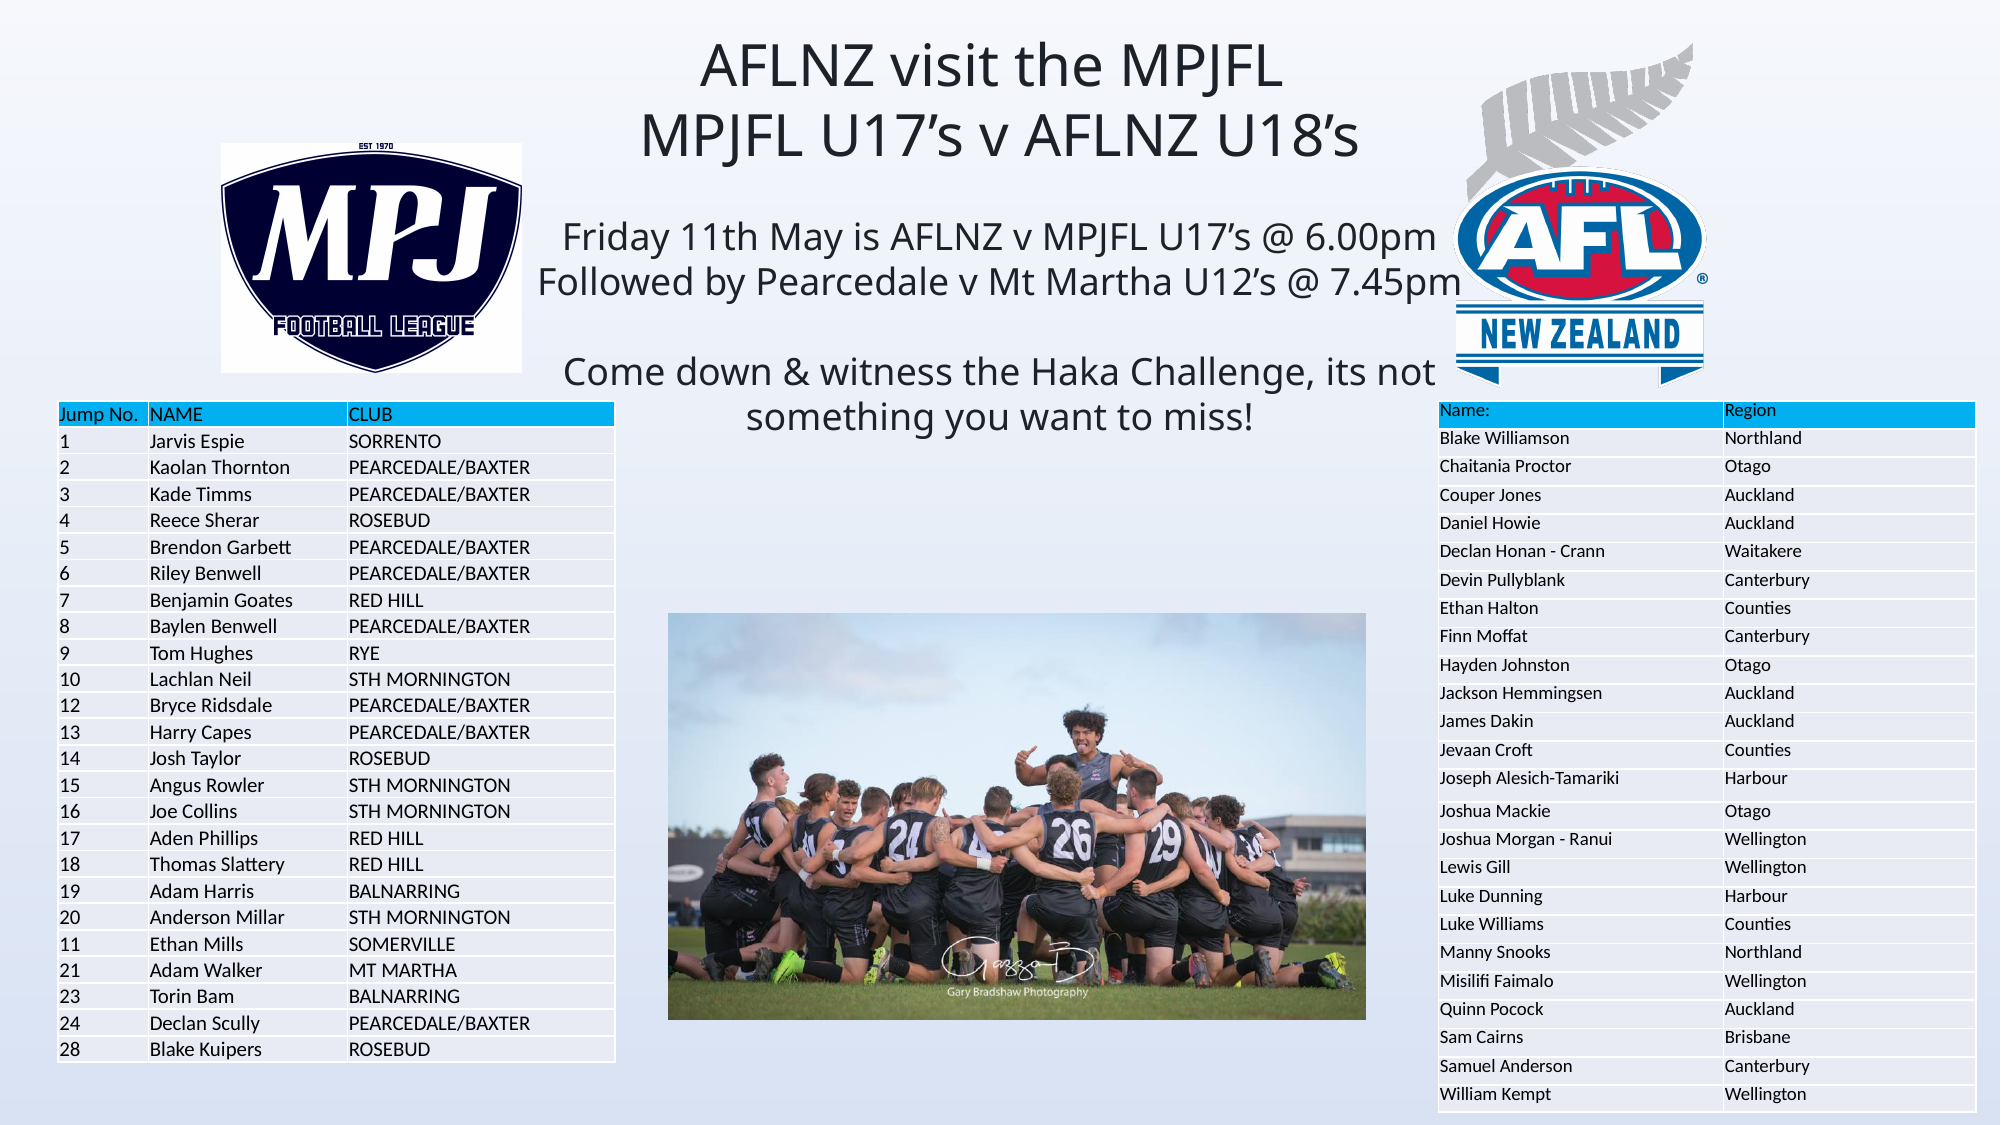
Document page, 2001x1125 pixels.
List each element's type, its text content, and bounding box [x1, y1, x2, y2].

table_cell James Dakin [1439, 713, 1723, 740]
table_cell PEARCEDALE/BAXTER [348, 613, 614, 638]
table_cell Joshua Morgan - Ranui [1439, 831, 1723, 858]
table_cell 12 [59, 693, 148, 717]
table_cell RED HILL [348, 587, 614, 611]
table_cell Daniel Howie [1439, 515, 1723, 542]
table_cell Canterbury [1724, 572, 1975, 598]
table_cell Anderson Millar [149, 904, 347, 929]
table_cell RED HILL [348, 851, 614, 876]
table_cell Wellington [1724, 1086, 1975, 1111]
table_cell Otago [1724, 657, 1975, 683]
table_cell 4 [59, 507, 148, 532]
table_cell Lachlan Neil [149, 666, 347, 691]
table_cell Joshua Mackie [1439, 803, 1723, 829]
table_cell 6 [59, 560, 148, 585]
table_cell STH MORNINGTON [348, 904, 614, 929]
table_cell Counties [1724, 916, 1975, 943]
table_cell Manny Snooks [1439, 944, 1723, 971]
table_cell 20 [59, 904, 148, 929]
table_cell MT MARTHA [348, 957, 614, 982]
table_cell 19 [59, 878, 148, 902]
table_cell Canterbury [1724, 1058, 1975, 1084]
table_cell 8 [59, 613, 148, 638]
table_cell Torin Bam [149, 984, 347, 1008]
table_cell Brisbane [1724, 1029, 1975, 1056]
table_cell Tom Hughes [149, 640, 347, 664]
table_cell 7 [59, 587, 148, 611]
table_cell Joe Collins [149, 798, 347, 823]
table_cell PEARCEDALE/BAXTER [348, 560, 614, 585]
table_cell Baylen Benwell [149, 613, 347, 638]
table_header Name: [1439, 402, 1723, 428]
table_cell ROSEBUD [348, 1037, 614, 1061]
table_cell ROSEBUD [348, 507, 614, 532]
table_cell Luke Williams [1439, 916, 1723, 943]
table_cell Auckland [1724, 713, 1975, 740]
table_cell Kade Timms [149, 481, 347, 506]
table_cell Auckland [1724, 515, 1975, 542]
table_cell 10 [59, 666, 148, 691]
table_cell Riley Benwell [149, 560, 347, 585]
table_cell SOMERVILLE [348, 931, 614, 955]
table_header NAME [149, 402, 347, 426]
table_cell PEARCEDALE/BAXTER [348, 454, 614, 479]
table_cell PEARCEDALE/BAXTER [348, 693, 614, 717]
table_header CLUB [348, 402, 614, 426]
table_cell 23 [59, 984, 148, 1008]
table_cell Samuel Anderson [1439, 1058, 1723, 1084]
table_cell Josh Taylor [149, 746, 347, 770]
table_cell Ethan Mills [149, 931, 347, 955]
table_cell 9 [59, 640, 148, 664]
table_cell Blake Kuipers [149, 1037, 347, 1061]
table_cell Jarvis Espie [149, 428, 347, 453]
table_cell PEARCEDALE/BAXTER [348, 1010, 614, 1035]
table_cell Bryce Ridsdale [149, 693, 347, 717]
table_cell 5 [59, 534, 148, 559]
table_cell Ethan Halton [1439, 600, 1723, 627]
table_cell Waitakere [1724, 543, 1975, 570]
table_cell Counties [1724, 742, 1975, 768]
text_box AFLNZ visit the MPJFL MPJFL U17’s v AFLNZ U18’s Friday 11th May is AFLNZ v MPJFL U17’s @ 6.00pm Followed by Pearcedale v Mt Martha U12’s @ 7.45pm Come down & witness the Haka Challenge, its not something you want to miss! [521, 20, 1479, 446]
table_cell Adam Walker [149, 957, 347, 982]
table_cell Benjamin Goates [149, 587, 347, 611]
table_cell STH MORNINGTON [348, 772, 614, 797]
table_cell PEARCEDALE/BAXTER [348, 719, 614, 744]
table_cell BALNARRING [348, 984, 614, 1008]
table_cell Finn Moffat [1439, 628, 1723, 655]
table_header Jump No. [59, 402, 148, 426]
table_cell Adam Harris [149, 878, 347, 902]
picture [668, 613, 1366, 1020]
table_cell BALNARRING [348, 878, 614, 902]
table_cell Kaolan Thornton [149, 454, 347, 479]
table_cell Blake Williamson [1439, 430, 1723, 456]
table_cell Harbour [1724, 770, 1975, 801]
table_cell Declan Honan - Crann [1439, 543, 1723, 570]
table_cell ROSEBUD [348, 746, 614, 770]
table_cell 16 [59, 798, 148, 823]
table_cell Canterbury [1724, 628, 1975, 655]
table_cell Reece Sherar [149, 507, 347, 532]
table_cell Harry Capes [149, 719, 347, 744]
picture [221, 143, 522, 373]
table_cell 2 [59, 454, 148, 479]
table_cell RYE [348, 640, 614, 664]
table_cell PEARCEDALE/BAXTER [348, 481, 614, 506]
table_cell Auckland [1724, 1001, 1975, 1028]
table_cell Auckland [1724, 685, 1975, 712]
table_cell 28 [59, 1037, 148, 1061]
table_cell Declan Scully [149, 1010, 347, 1035]
table_cell Northland [1724, 944, 1975, 971]
table_cell Devin Pullyblank [1439, 572, 1723, 598]
table_cell Auckland [1724, 487, 1975, 513]
table_cell Counties [1724, 600, 1975, 627]
table_cell STH MORNINGTON [348, 798, 614, 823]
table_cell Jevaan Croft [1439, 742, 1723, 768]
table_cell Northland [1724, 430, 1975, 456]
table_cell 11 [59, 931, 148, 955]
table_cell Aden Phillips [149, 825, 347, 850]
table_cell 24 [59, 1010, 148, 1035]
table_cell 18 [59, 851, 148, 876]
table_cell Wellington [1724, 831, 1975, 858]
table_cell 13 [59, 719, 148, 744]
table_cell Angus Rowler [149, 772, 347, 797]
table_cell 15 [59, 772, 148, 797]
table_cell 17 [59, 825, 148, 850]
table_cell Harbour [1724, 888, 1975, 914]
table_cell Couper Jones [1439, 487, 1723, 513]
table_cell Sam Cairns [1439, 1029, 1723, 1056]
table_cell 1 [59, 428, 148, 453]
table_cell Otago [1724, 458, 1975, 485]
table_cell PEARCEDALE/BAXTER [348, 534, 614, 559]
table_cell Joseph Alesich-Tamariki [1439, 770, 1723, 801]
table_header Region [1724, 402, 1975, 428]
table_cell William Kempt [1439, 1086, 1723, 1111]
table_cell STH MORNINGTON [348, 666, 614, 691]
table_cell Hayden Johnston [1439, 657, 1723, 683]
table_cell Luke Dunning [1439, 888, 1723, 914]
table_cell Misilifi Faimalo [1439, 973, 1723, 999]
table_cell 21 [59, 957, 148, 982]
table_cell Otago [1724, 803, 1975, 829]
table_cell Brendon Garbett [149, 534, 347, 559]
table_cell Lewis Gill [1439, 859, 1723, 886]
table_cell Jackson Hemmingsen [1439, 685, 1723, 712]
table_cell Wellington [1724, 859, 1975, 886]
table_cell SORRENTO [348, 428, 614, 453]
table_cell 3 [59, 481, 148, 506]
table_cell Wellington [1724, 973, 1975, 999]
table_cell 14 [59, 746, 148, 770]
table_cell RED HILL [348, 825, 614, 850]
table_cell Quinn Pocock [1439, 1001, 1723, 1028]
table_cell Thomas Slattery [149, 851, 347, 876]
picture [1453, 43, 1708, 388]
table_cell Chaitania Proctor [1439, 458, 1723, 485]
